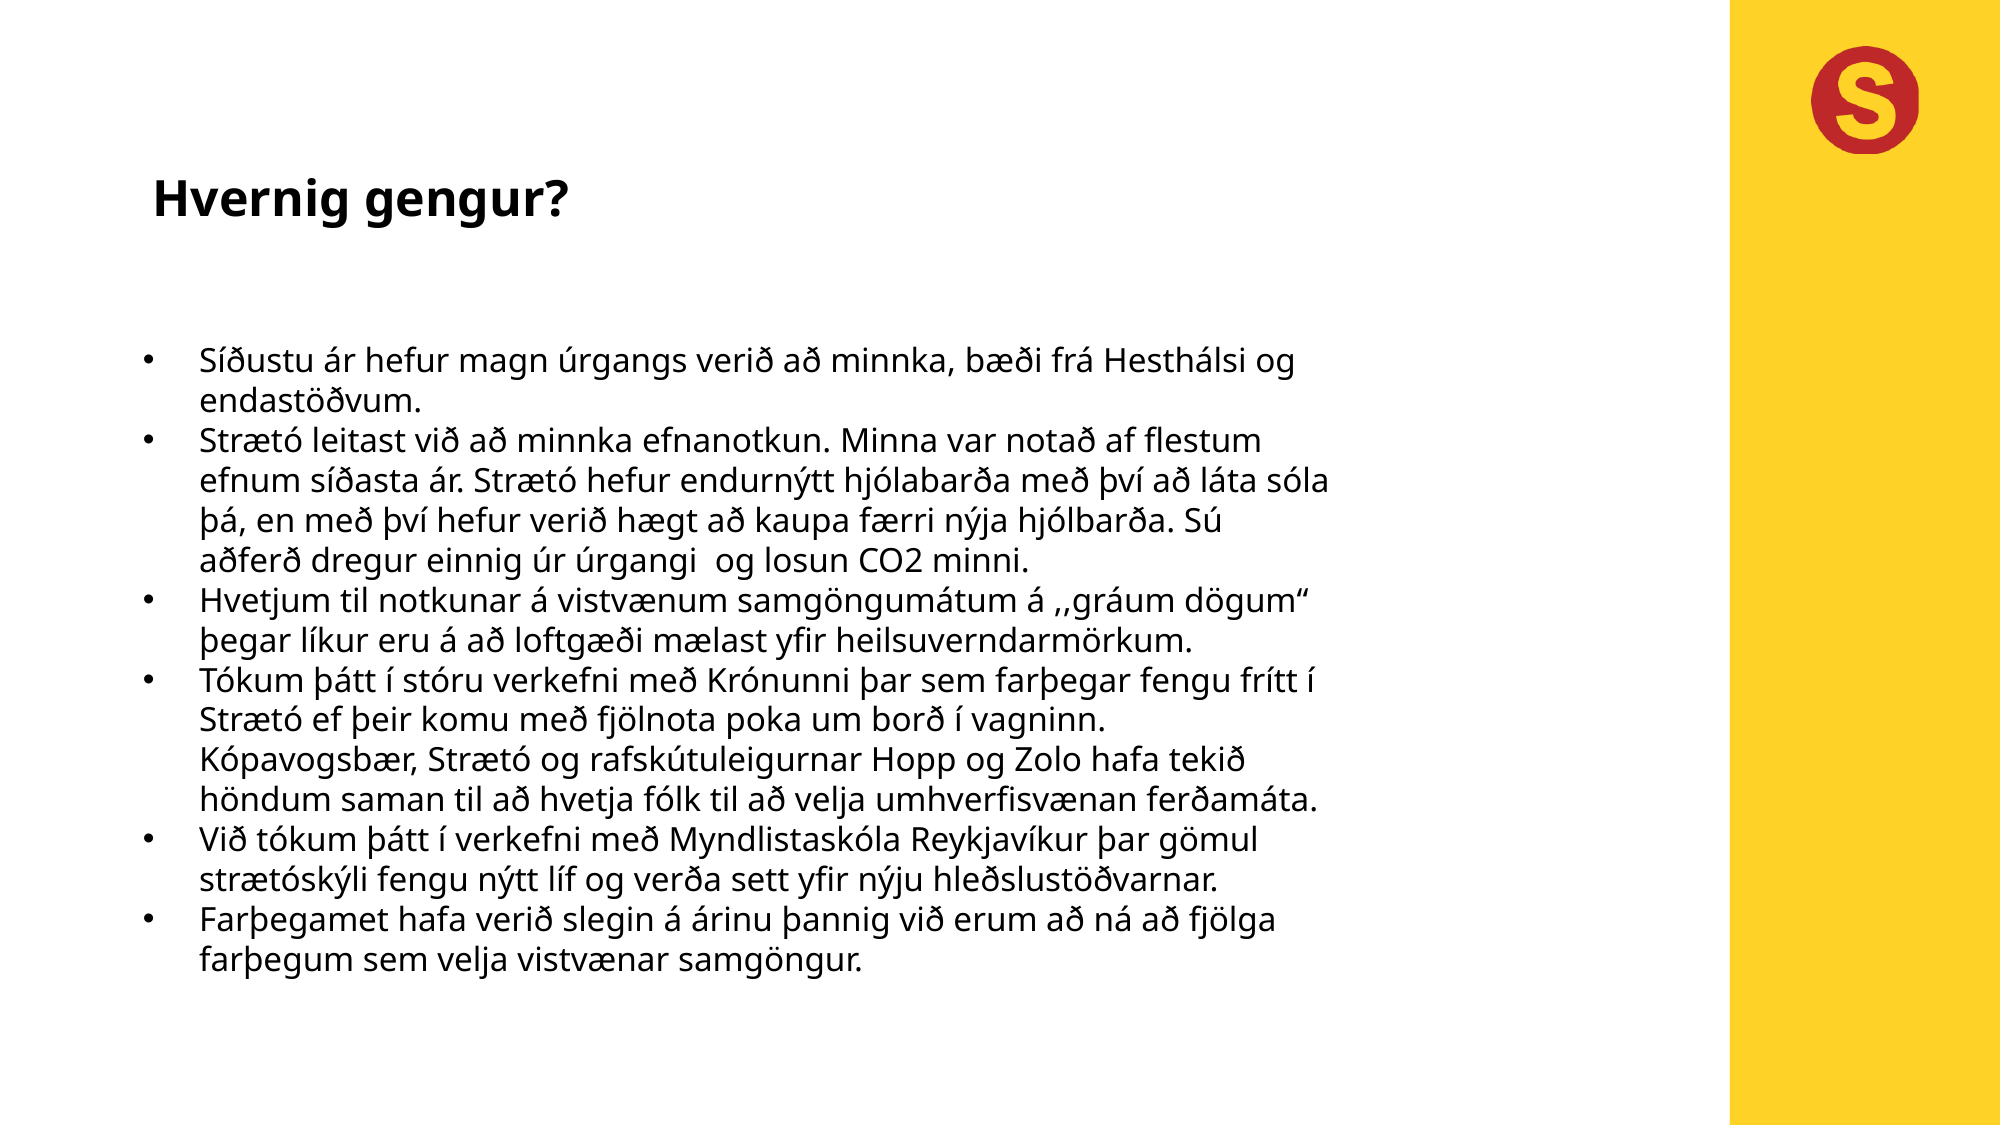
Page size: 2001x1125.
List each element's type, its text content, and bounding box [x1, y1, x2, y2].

text_box [1729, 0, 2000, 1125]
picture [1811, 46, 1919, 154]
text_box Hvernig gengur? [137, 118, 1000, 282]
text_box Síðustu ár hefur magn úrgangs verið að minnka, bæði frá Hesthálsi og endastöðvum. Strætó leitast við að minnka efnanotkun. Minna var notað af flestum efnum síðasta ár. Strætó hefur endurnýtt hjólabarða með því að láta sóla þá, en með því hefur verið hægt að kaupa færri nýja hjólbarða. Sú aðferð dregur einnig úr úrgangi og losun CO2 minni. Hvetjum til notkunar á vistvænum samgöngumátum á ,,gráum dögum“ þegar líkur eru á að loftgæði mælast yfir heilsuverndarmörkum. Tókum þátt í stóru verkefni með Krónunni þar sem farþegar fengu frítt í Strætó ef þeir komu með fjölnota poka um borð í vagninn. Kópavogsbær, Strætó og rafskútuleigurnar Hopp og Zolo hafa tekið höndum saman til að hvetja fólk til að velja umhverfisvænan ferðamáta. Við tókum þátt í verkefni með Myndlistaskóla Reykjavíkur þar gömul strætóskýli fengu nýtt líf og verða sett yfir nýju hleðslustöðvarnar. Farþegamet hafa verið slegin á árinu þannig við erum að ná að fjölga farþegum sem velja vistvænar samgöngur. [128, 331, 1351, 1031]
